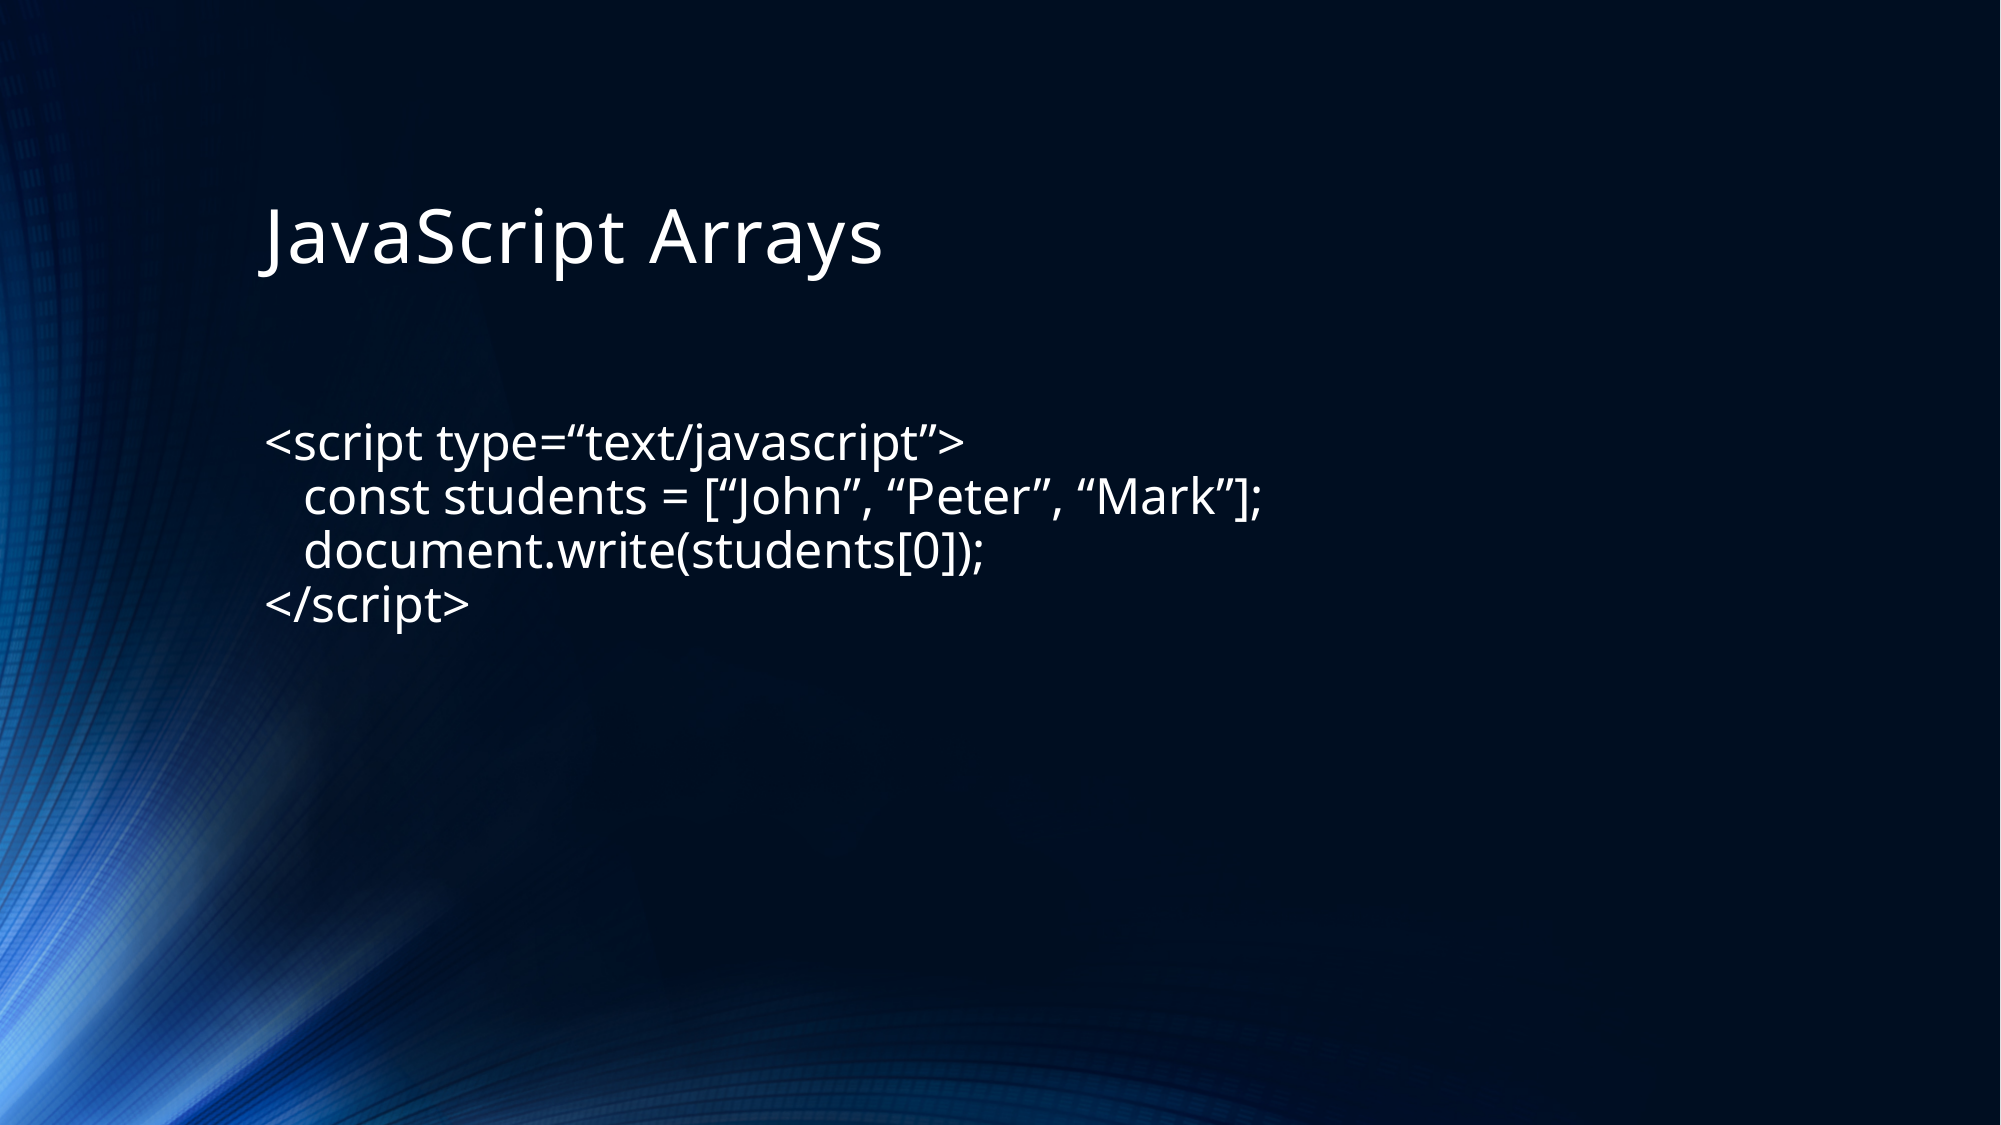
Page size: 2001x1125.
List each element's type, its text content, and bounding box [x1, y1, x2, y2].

list <script type=“text/javascript”> const students = [“John”, “Peter”, “Mark”]; document.write(students[0]); </script> [249, 312, 1749, 988]
picture [0, 0, 2001, 1125]
title JavaScript Arrays [249, 62, 1751, 288]
